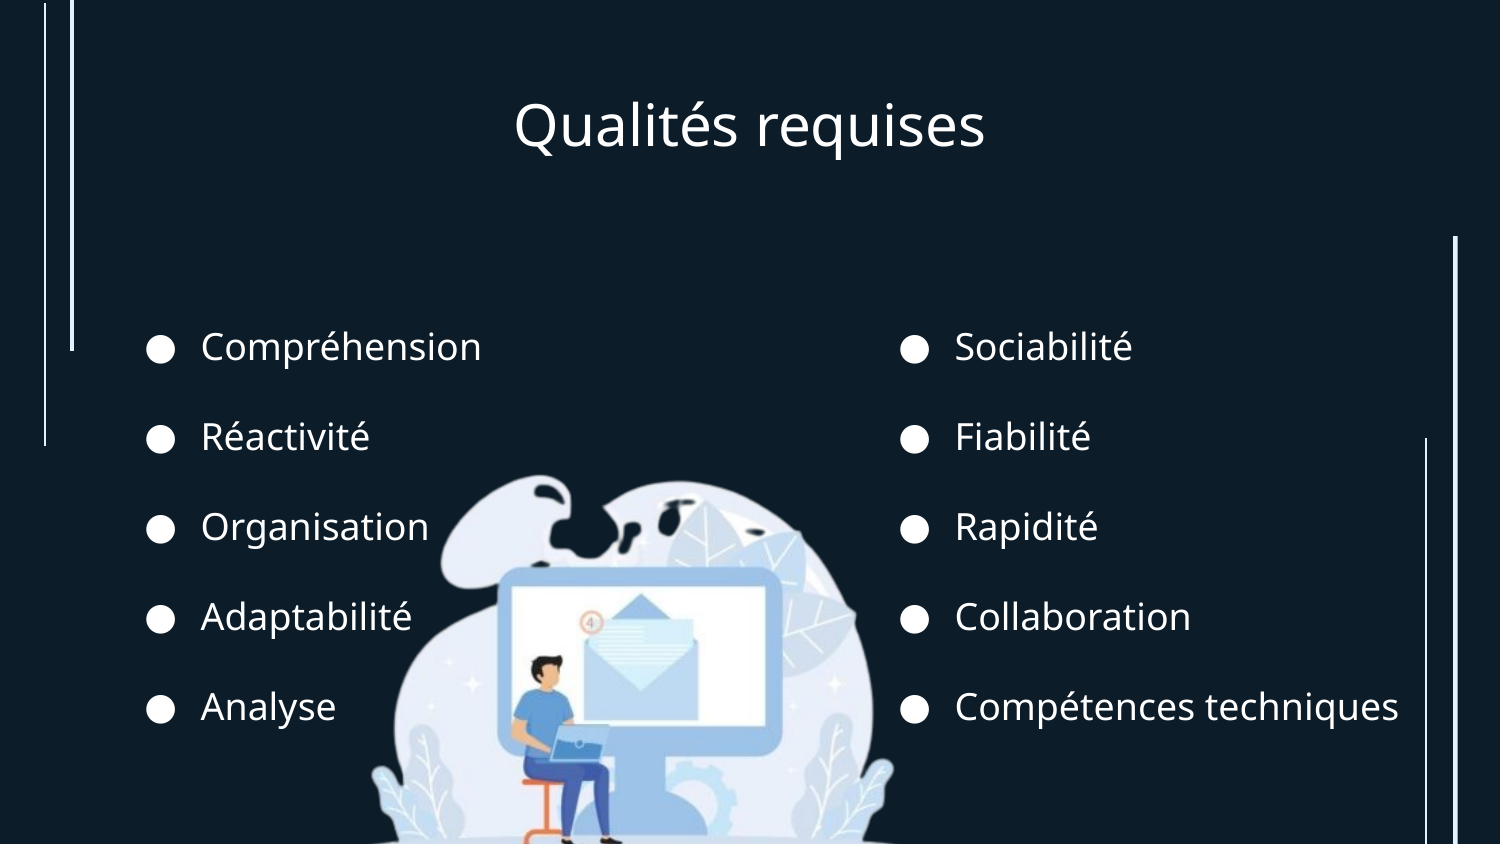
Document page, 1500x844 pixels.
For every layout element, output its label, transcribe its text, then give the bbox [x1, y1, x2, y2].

title Qualités requises [118, 72, 1382, 167]
subtitle Sociabilité Fiabilité Rapidité Collaboration Compétences techniques [864, 307, 1425, 780]
picture [295, 439, 975, 844]
subtitle Compréhension Réactivité Organisation Adaptabilité Analyse [110, 307, 595, 780]
